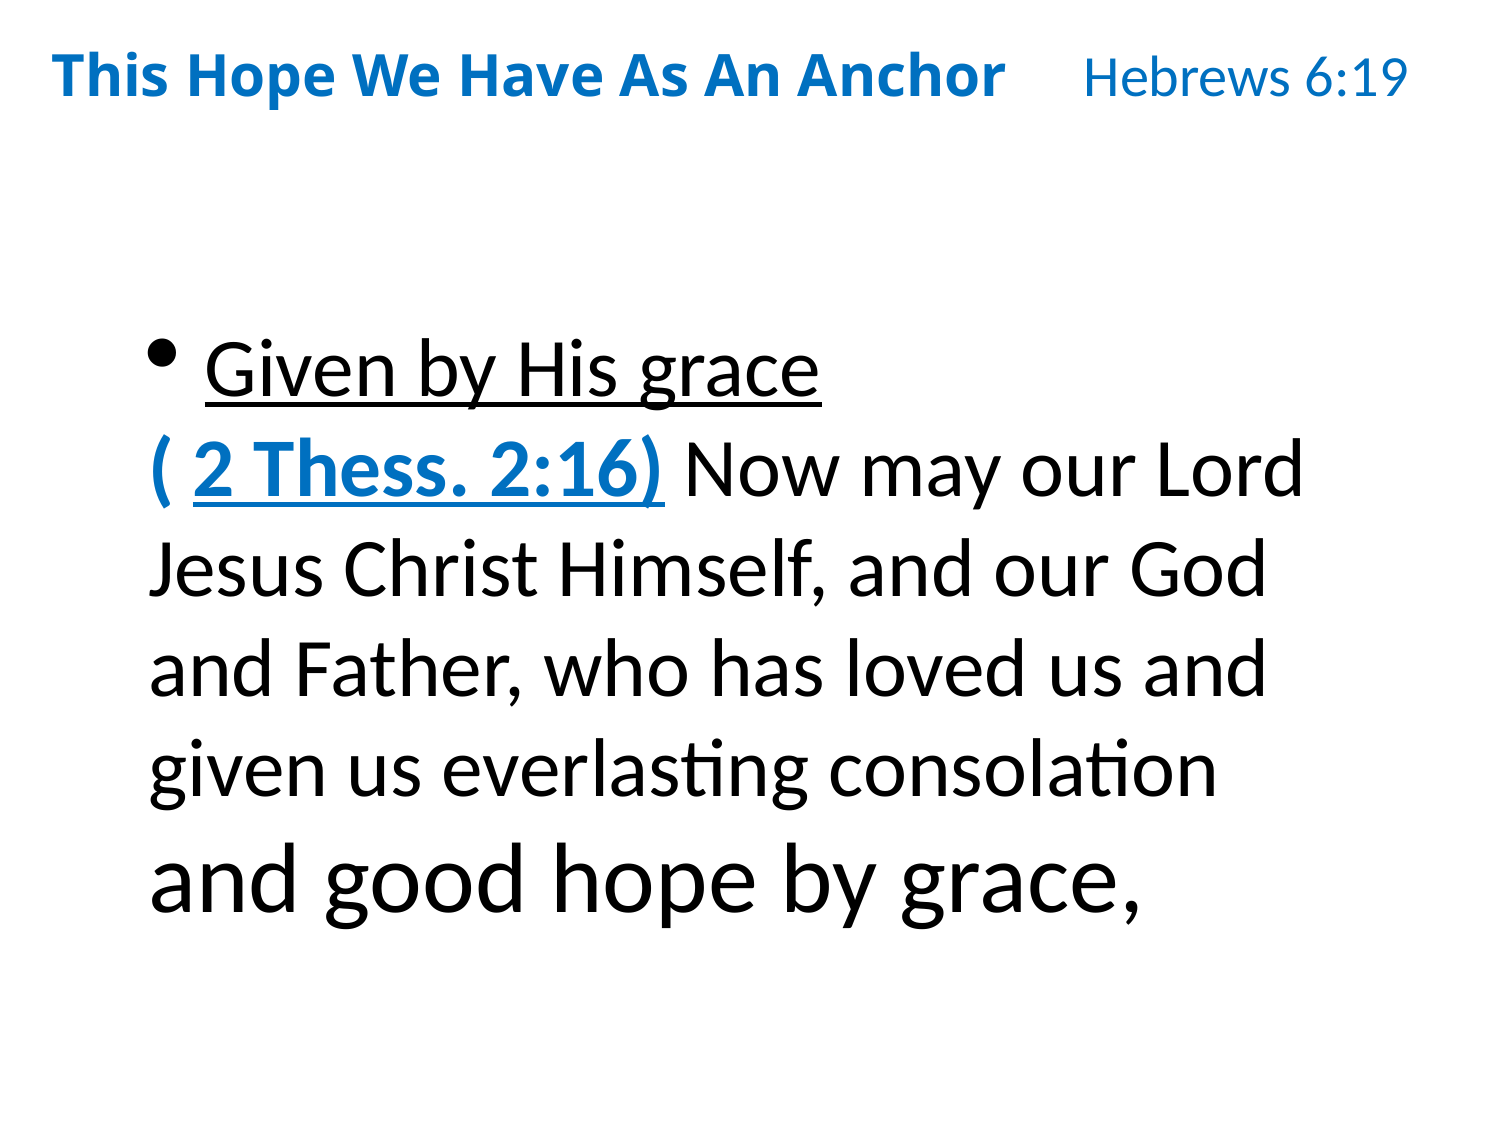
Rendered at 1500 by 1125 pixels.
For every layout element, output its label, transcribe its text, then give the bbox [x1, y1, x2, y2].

text_box Given by His grace ( 2 Thess. 2:16) Now may our Lord Jesus Christ Himself, and our God and Father, who has loved us and given us everlasting consolation and good hope by grace, [133, 305, 1371, 940]
text_box This Hope We Have As An Anchor Hebrews 6:19 [0, 30, 1500, 115]
